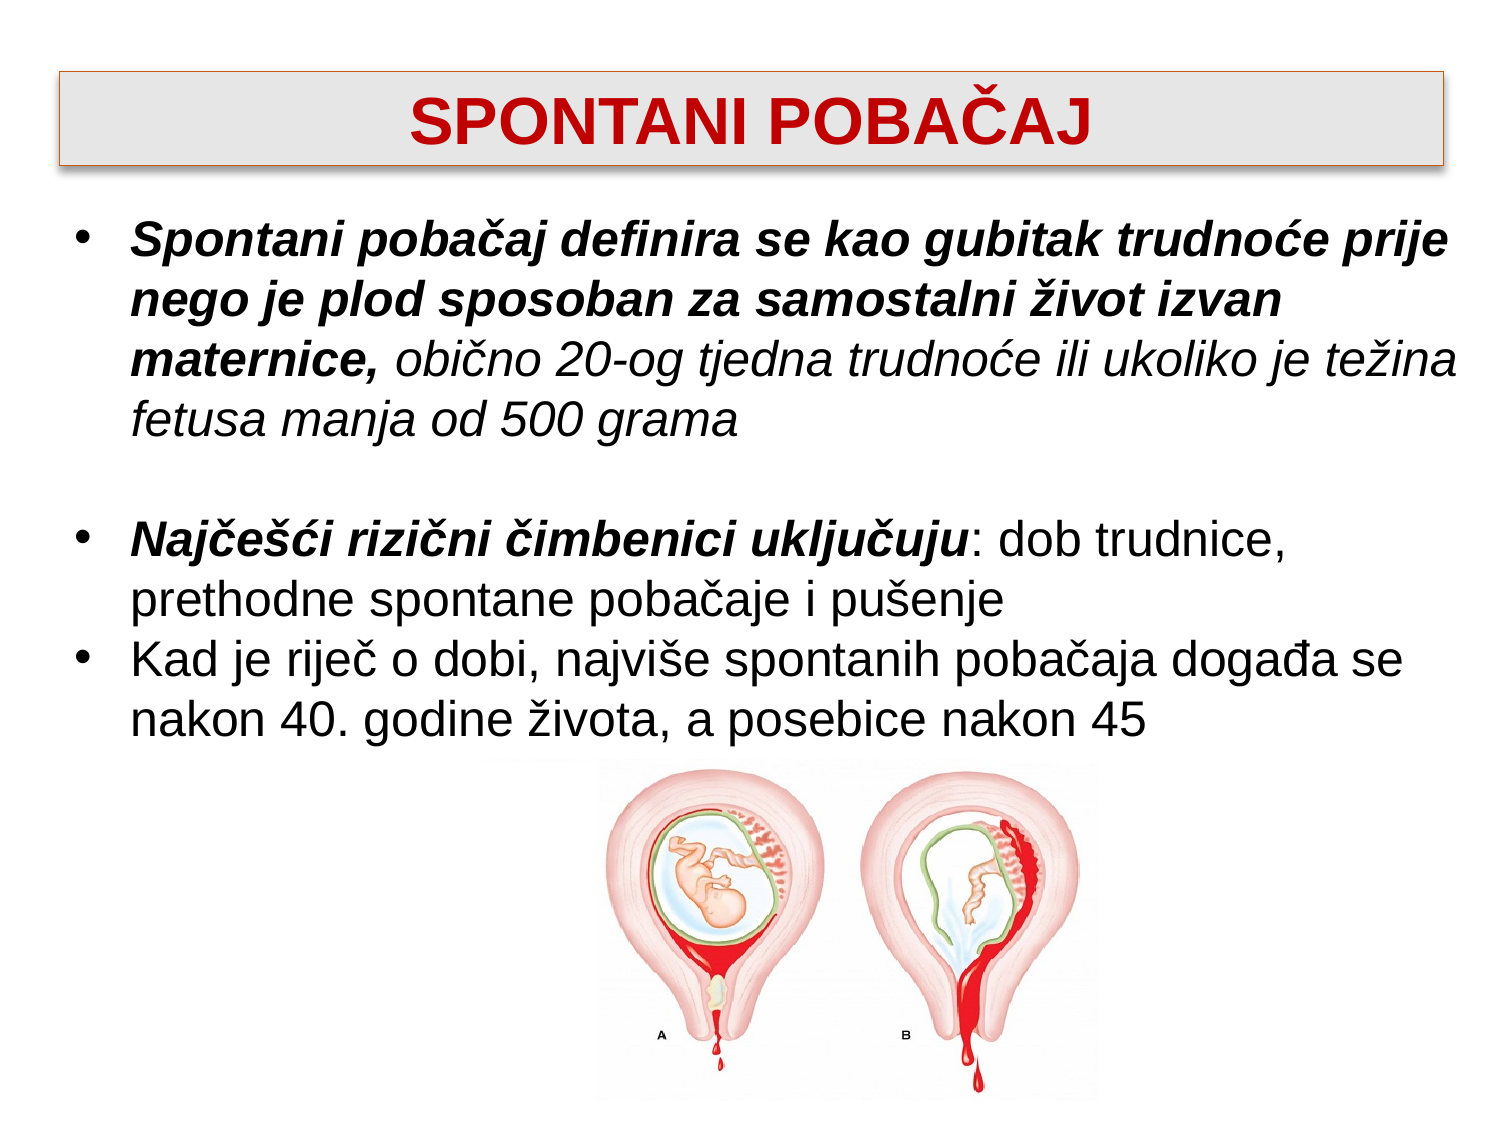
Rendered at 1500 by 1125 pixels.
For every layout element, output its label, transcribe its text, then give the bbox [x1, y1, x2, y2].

text_box SPONTANI POBAČAJ [59, 71, 1444, 166]
picture [483, 759, 1252, 1101]
text_box Spontani pobačaj definira se kao gubitak trudnoće prije nego je plod sposoban za samostalni život izvan maternice, obično 20-og tjedna trudnoće ili ukoliko je težina fetusa manja od 500 grama Najčešći rizični čimbenici uključuju: dob trudnice, prethodne spontane pobačaje i pušenje Kad je riječ o dobi, najviše spontanih pobačaja događa se nakon 40. godine života, a posebice nakon 45 [59, 198, 1474, 754]
